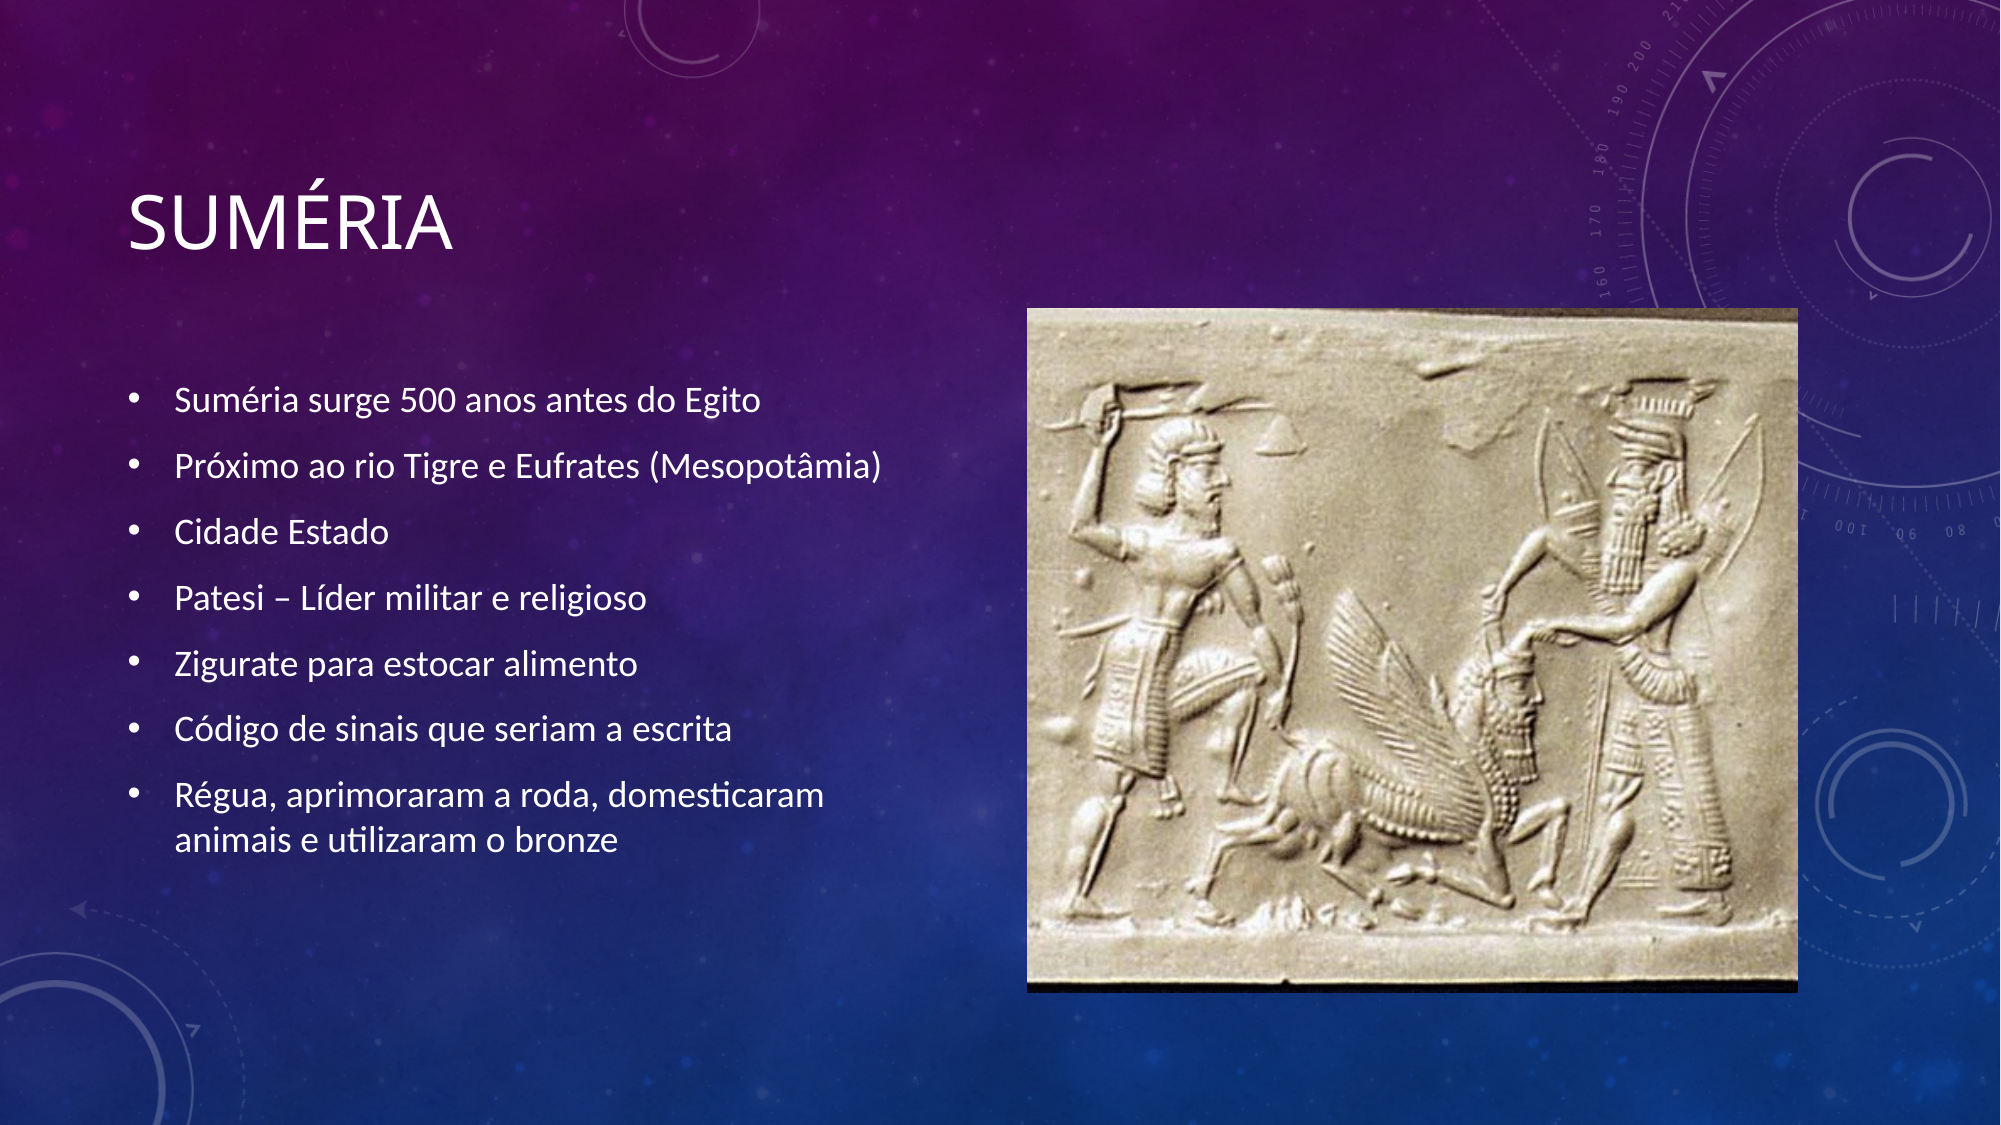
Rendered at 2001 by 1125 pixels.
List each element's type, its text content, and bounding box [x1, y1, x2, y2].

picture [0, 0, 2001, 1125]
list Suméria surge 500 anos antes do Egito Próximo ao rio Tigre e Eufrates (Mesopotâmia) Cidade Estado Patesi – Líder militar e religioso Zigurate para estocar alimento Código de sinais que seriam a escrita Régua, aprimoraram a roda, domesticaram animais e utilizaram o bronze [112, 351, 932, 950]
title suméria [112, 99, 1775, 339]
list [1027, 308, 1798, 993]
